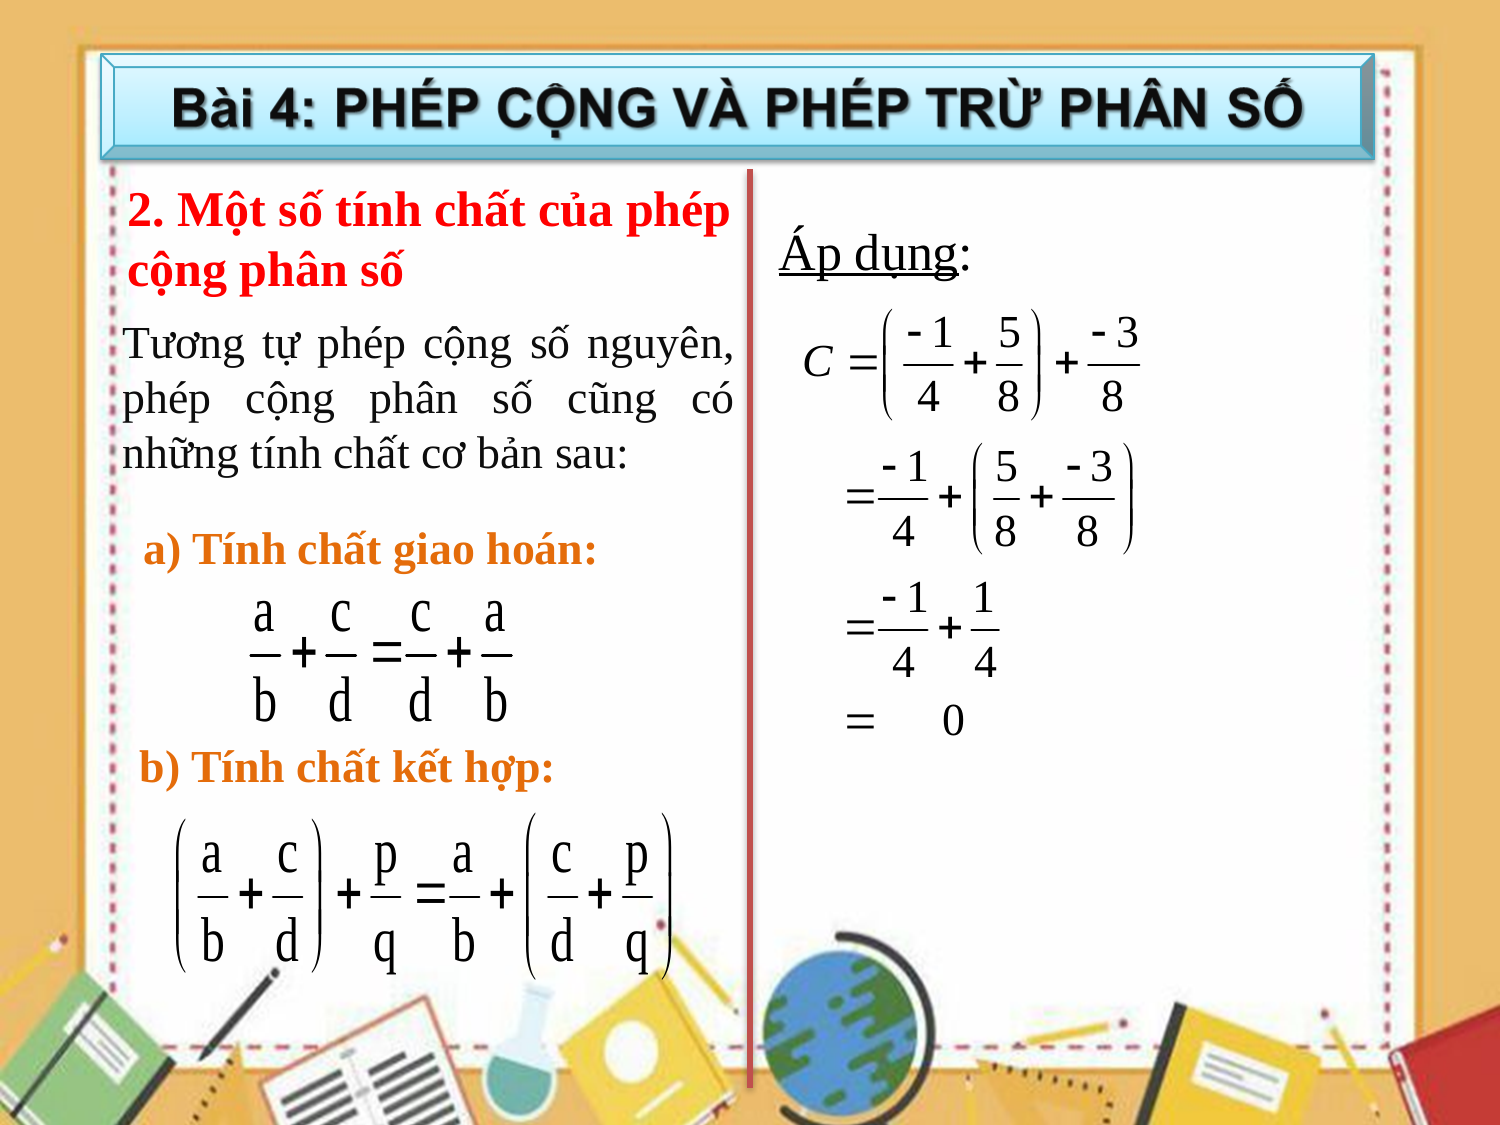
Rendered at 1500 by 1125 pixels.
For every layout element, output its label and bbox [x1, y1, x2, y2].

text_box [799, 437, 1142, 753]
text_box [170, 805, 682, 988]
picture [0, 0, 1500, 1125]
text_box [245, 574, 519, 731]
text_box [799, 303, 1144, 427]
